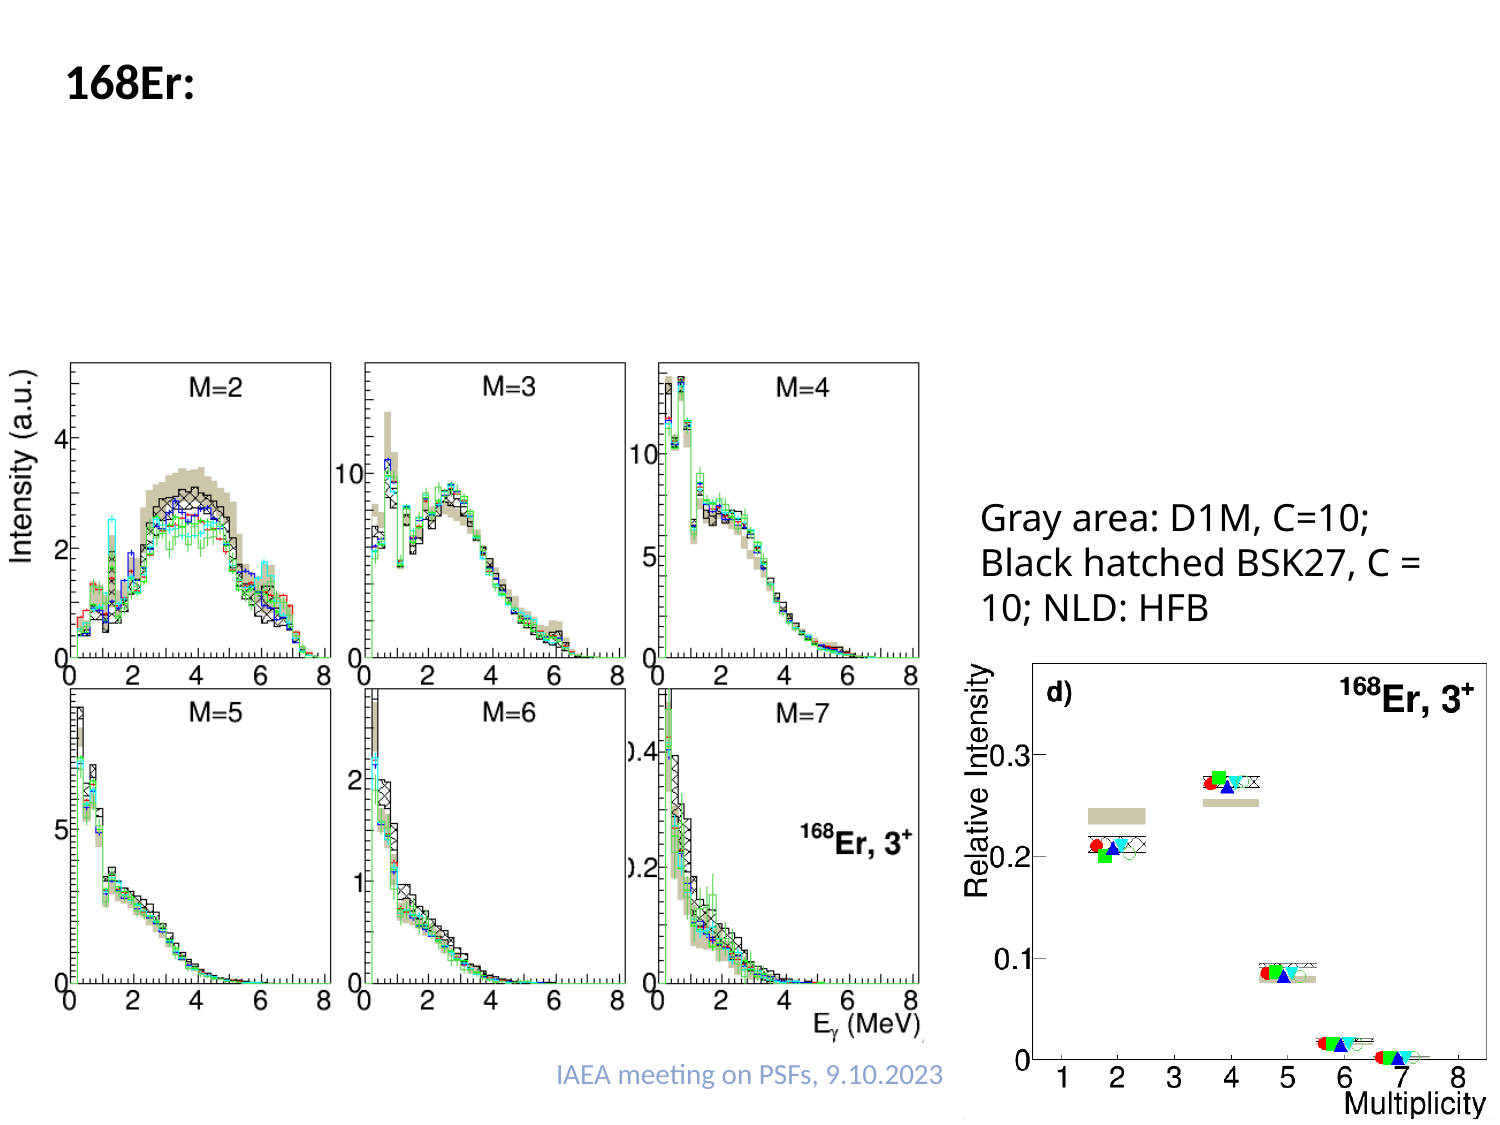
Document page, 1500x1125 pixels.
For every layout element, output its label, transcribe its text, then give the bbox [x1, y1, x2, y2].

footer IAEA meeting on PSFs, 9.10.2023 [496, 1042, 964, 1103]
text_box Gray area: D1M, C=10; Black hatched BSK27, C = 10; NLD: HFB [964, 486, 1445, 637]
picture [9, 360, 924, 1043]
picture [964, 660, 1491, 1119]
text_box 168Er: [49, 42, 981, 118]
